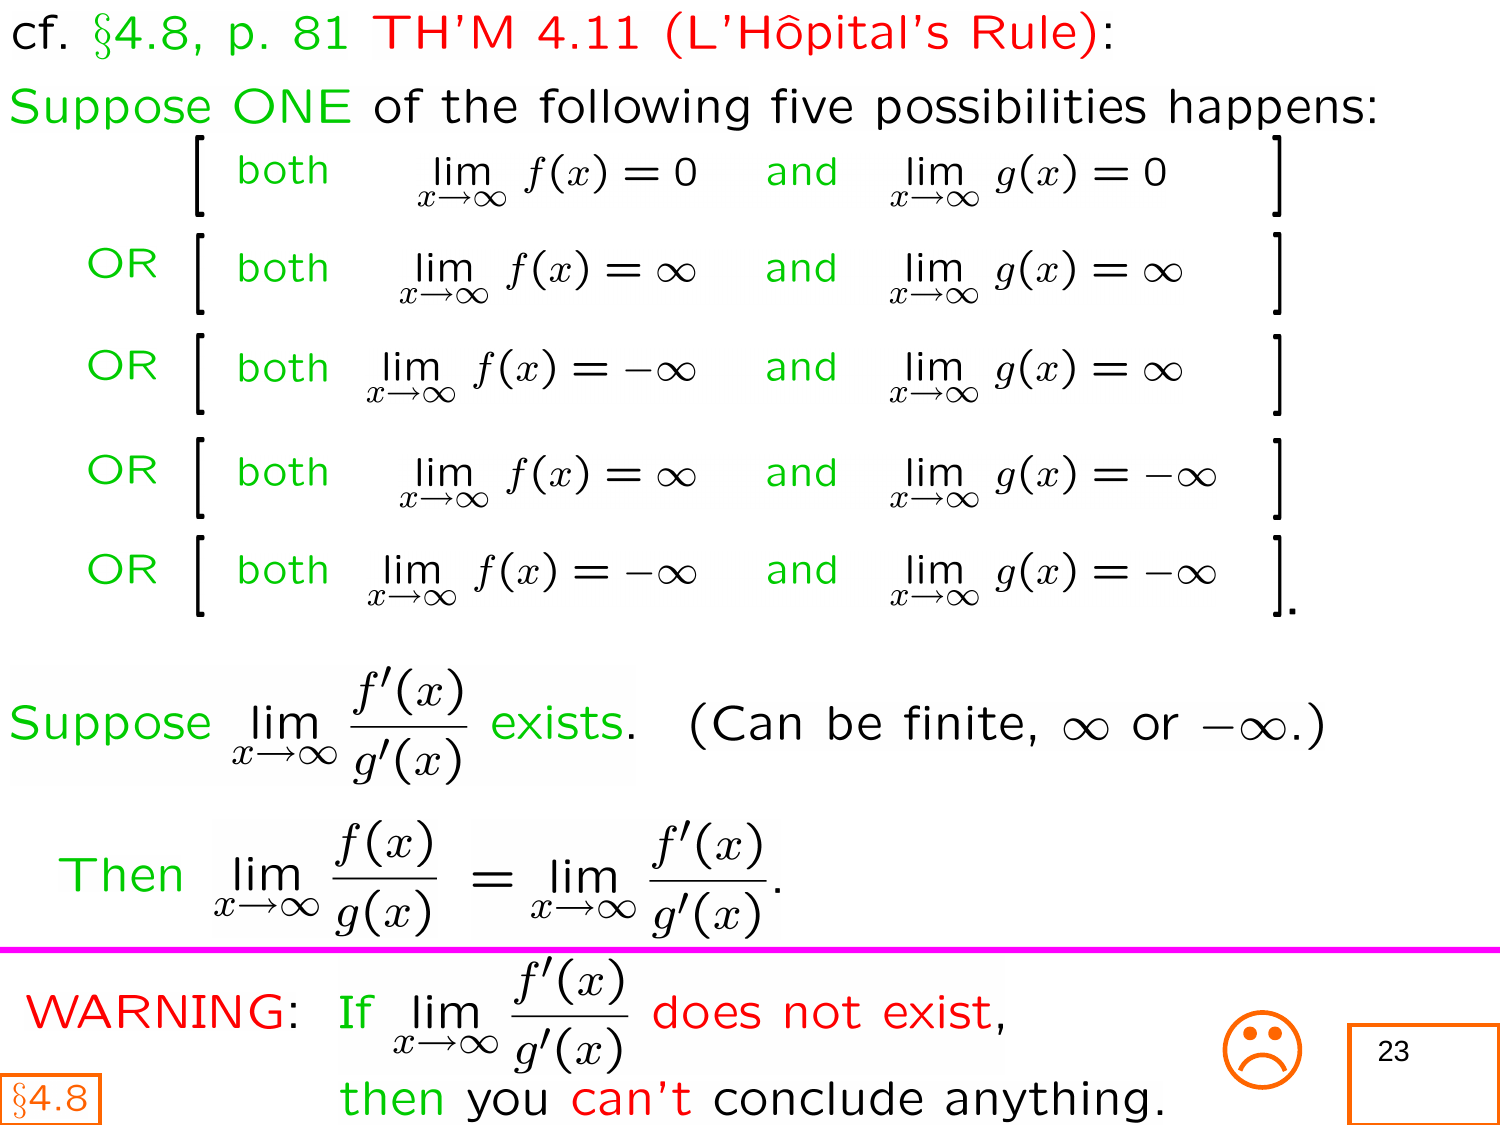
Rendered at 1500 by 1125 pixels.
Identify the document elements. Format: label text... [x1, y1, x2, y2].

picture [12, 1080, 88, 1119]
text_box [12, 11, 1113, 61]
picture [471, 819, 781, 940]
picture [1270, 333, 1282, 418]
picture [689, 702, 1326, 751]
picture [238, 152, 329, 184]
picture [338, 954, 1005, 1076]
picture [416, 152, 1166, 208]
picture [238, 553, 329, 584]
picture [196, 534, 205, 620]
text_box [0, 1074, 100, 1125]
picture [238, 350, 329, 382]
picture [195, 134, 205, 220]
picture [195, 332, 205, 418]
picture [1270, 231, 1282, 317]
picture [398, 249, 1185, 305]
picture [238, 455, 329, 487]
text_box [1224, 1012, 1301, 1088]
picture [10, 665, 636, 786]
picture [398, 453, 1217, 510]
picture [1287, 606, 1297, 616]
picture [87, 552, 157, 586]
picture [211, 819, 438, 938]
picture [366, 551, 1217, 607]
picture [24, 992, 296, 1031]
picture [58, 855, 182, 893]
picture [87, 348, 157, 382]
picture [195, 231, 205, 318]
picture [87, 453, 157, 486]
picture [1270, 133, 1282, 219]
picture [1270, 436, 1282, 523]
text_box [1349, 1025, 1500, 1125]
picture [338, 1081, 1163, 1125]
picture [1271, 533, 1282, 619]
picture [195, 436, 205, 522]
picture [238, 250, 329, 282]
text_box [10, 86, 1376, 133]
picture [365, 348, 1184, 404]
picture [87, 246, 157, 280]
slide_number 23 [1074, 1024, 1425, 1103]
